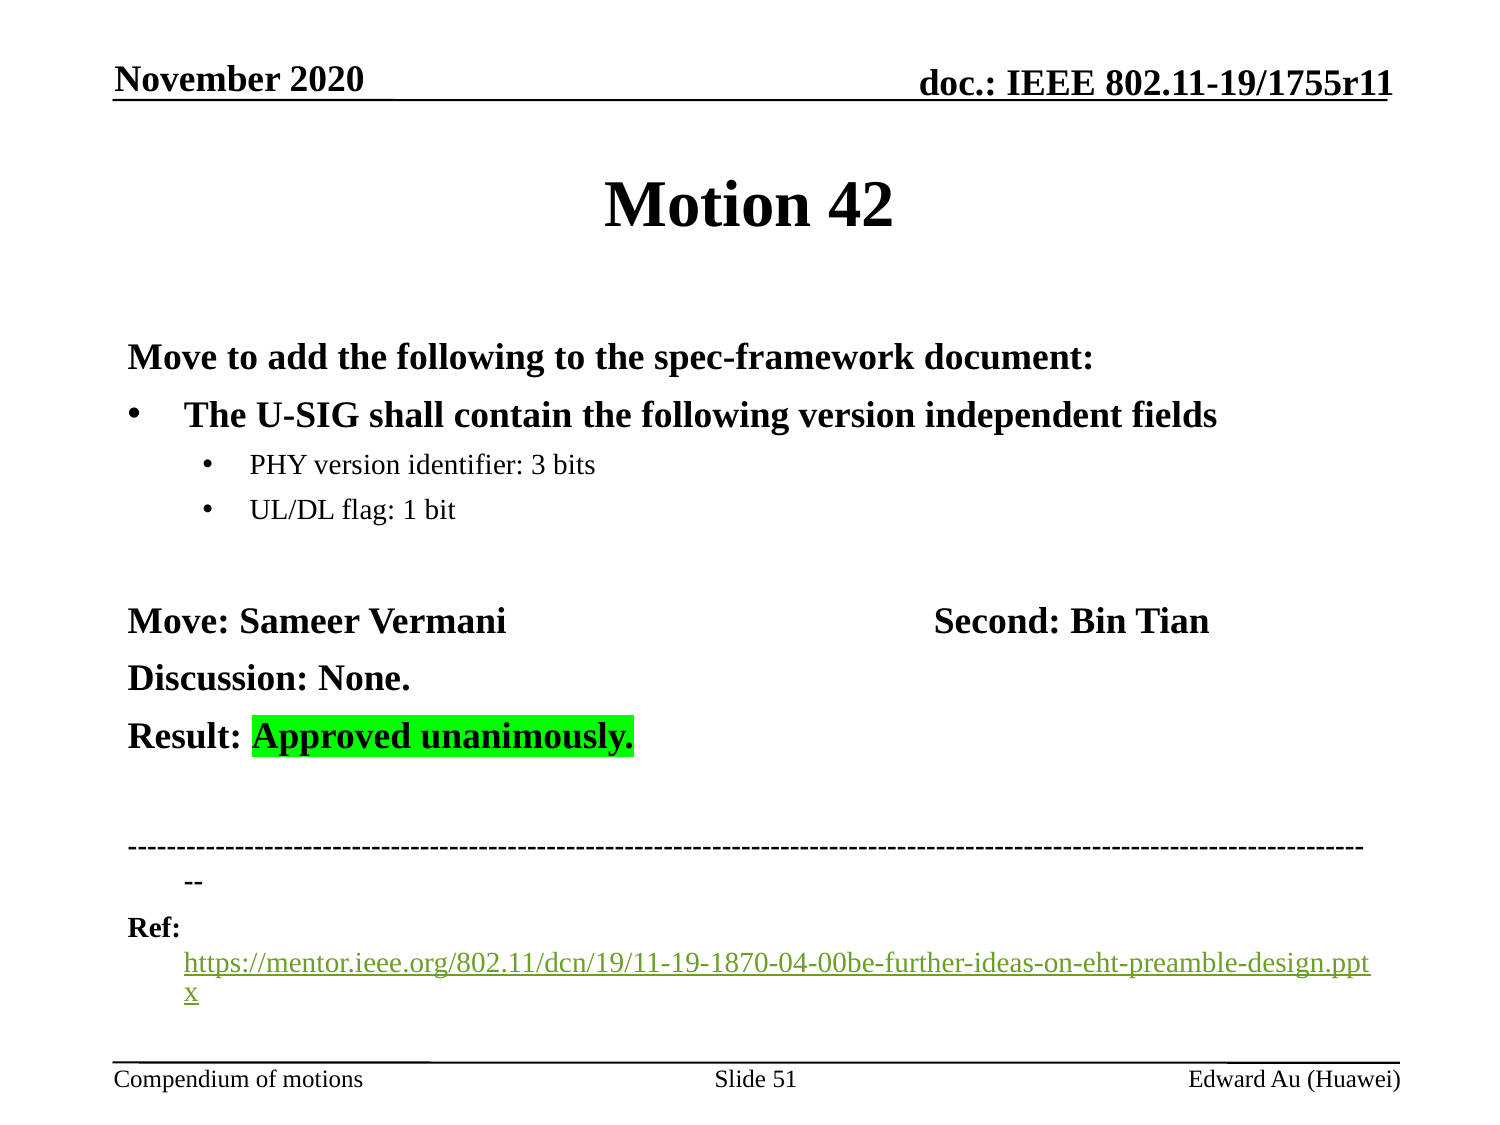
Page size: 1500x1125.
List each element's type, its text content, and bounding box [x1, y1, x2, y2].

list Move to add the following to the spec-framework document: The U-SIG shall contain the following version independent fields PHY version identifier: 3 bits UL/DL flag: 1 bit Move: Sameer Vermani Second: Bin Tian Discussion: None. Result: Approved unanimously. --------------------------------------------------------------------------------------------------------------------------------- Ref: https://mentor.ieee.org/802.11/dcn/19/11-19-1870-04-00be-further-ideas-on-eht-preamble-design.pptx [112, 324, 1388, 1063]
slide_number Slide 51 [712, 1061, 800, 1123]
title Motion 42 [112, 112, 1388, 288]
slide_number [114, 54, 423, 100]
footer Edward Au (Huawei) [878, 1061, 1402, 1093]
